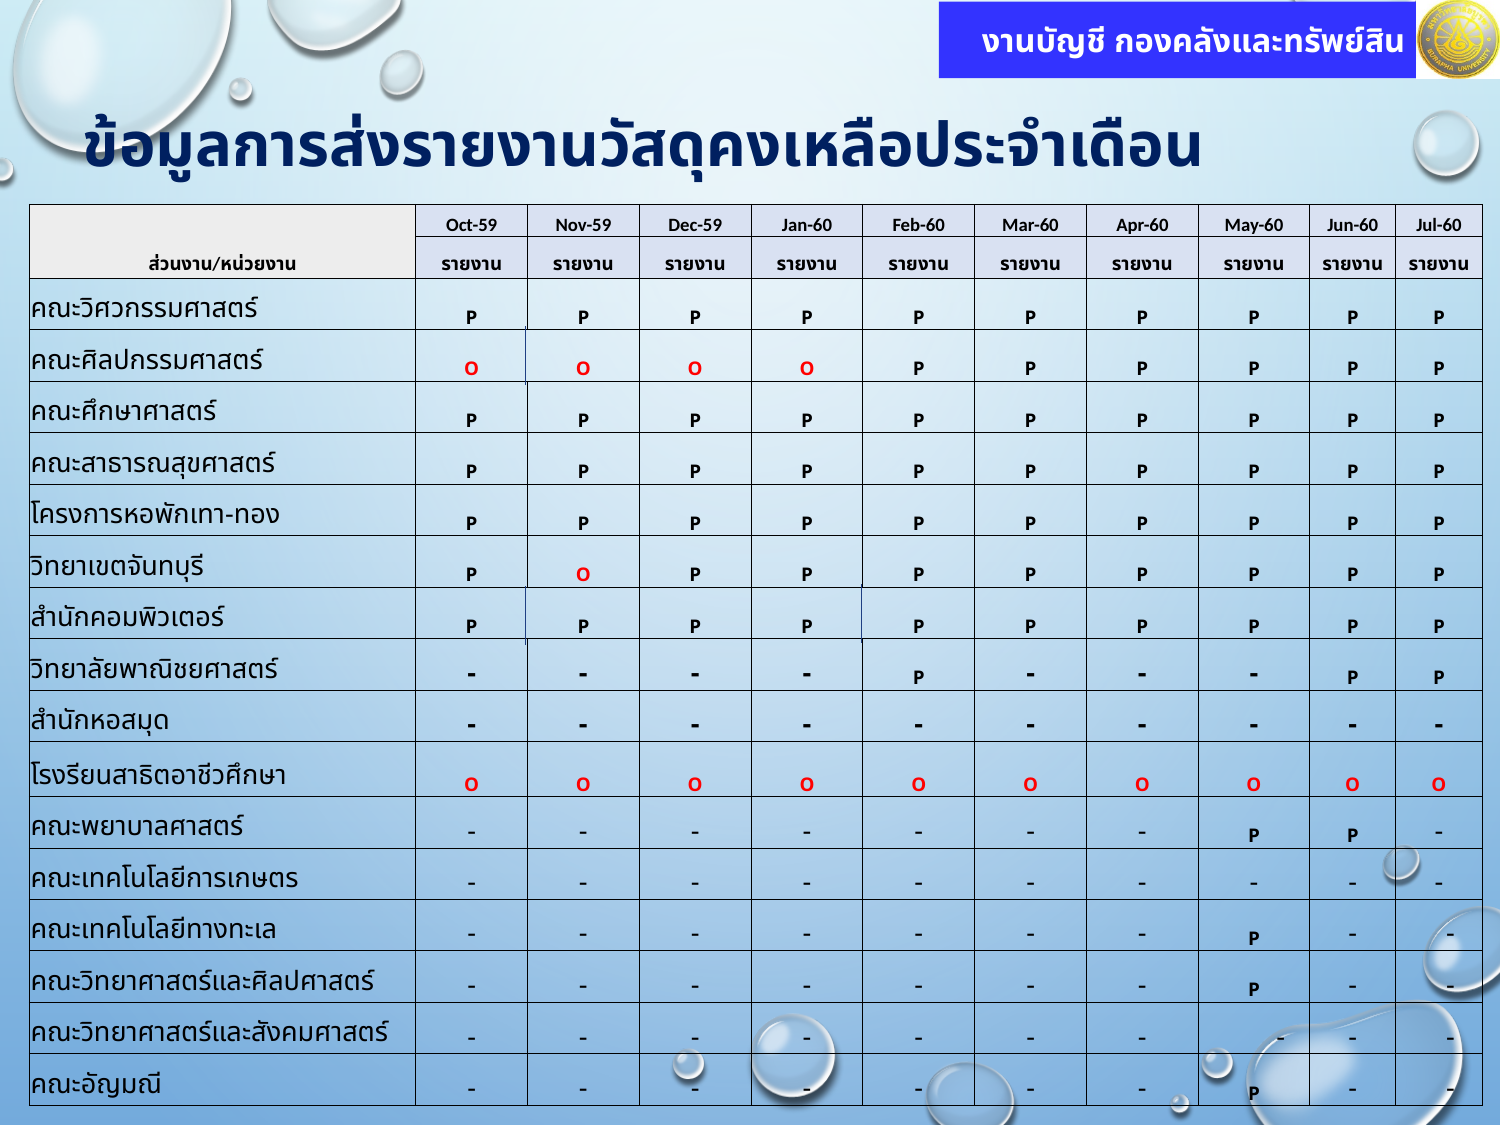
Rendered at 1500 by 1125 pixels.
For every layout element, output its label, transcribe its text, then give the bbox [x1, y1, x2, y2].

table_cell - [528, 1003, 639, 1053]
table_cell P [863, 485, 974, 535]
table_cell - [863, 849, 974, 899]
table_cell O [640, 330, 751, 381]
table_cell P [1310, 485, 1395, 535]
table_cell รายงาน [752, 237, 862, 278]
table_cell - [752, 849, 862, 899]
table_cell - [1310, 900, 1395, 950]
table_header Apr-60 [1087, 205, 1198, 236]
table_cell P [1396, 279, 1482, 329]
table_header Jan-60 [752, 205, 862, 236]
table_cell P [1310, 639, 1395, 690]
table_cell - [975, 797, 1086, 848]
table_cell รายงาน [1310, 237, 1395, 278]
table_cell P [1310, 330, 1395, 381]
table_cell P [416, 433, 527, 484]
table_cell P [1199, 536, 1309, 587]
table_cell P [1087, 588, 1198, 638]
table_cell - [1087, 900, 1198, 950]
table_cell - [863, 951, 974, 1002]
table_cell - [863, 900, 974, 950]
table_cell - [975, 639, 1086, 690]
table_cell P [975, 382, 1086, 432]
table_cell - [416, 1054, 527, 1105]
table_cell P [752, 536, 862, 587]
table_cell P [1087, 382, 1198, 432]
text_box งานบัญชี กองคลังและทรัพย์สิน [938, 1, 1412, 79]
table_cell - [975, 849, 1086, 899]
table_cell P [975, 588, 1086, 638]
table_cell - [416, 951, 527, 1002]
table_cell O [863, 742, 974, 796]
table_cell P [863, 588, 974, 638]
table_cell - [1310, 849, 1395, 899]
table_cell P [975, 485, 1086, 535]
table_cell P [1396, 382, 1482, 432]
table_cell P [1396, 485, 1482, 535]
picture [0, 0, 1500, 1125]
table_cell - [752, 900, 862, 950]
table_cell สำนักคอมพิวเตอร์ [30, 588, 415, 638]
table_header Nov-59 [528, 205, 639, 236]
table_cell - [752, 951, 862, 1002]
table_cell - [975, 951, 1086, 1002]
table_cell P [1199, 279, 1309, 329]
table_cell - [640, 1054, 751, 1105]
table_cell P [416, 588, 525, 638]
table_cell รายงาน [1199, 237, 1309, 278]
table_cell P [1087, 330, 1198, 381]
table_cell - [640, 849, 751, 899]
table_cell P [1199, 797, 1309, 848]
table_cell P [528, 433, 639, 484]
table_cell - [1087, 1003, 1198, 1053]
table_cell - [863, 1054, 974, 1105]
table_cell คณะเทคโนโลยีการเกษตร [30, 849, 415, 899]
table_cell P [528, 485, 639, 535]
table_cell P [640, 279, 751, 329]
table_cell - [1396, 797, 1482, 848]
table_cell P [1087, 536, 1198, 587]
table_cell P [863, 279, 974, 329]
table_cell - [1199, 691, 1309, 741]
table_cell P [1087, 485, 1198, 535]
table_cell - [1087, 849, 1198, 899]
table_cell P [527, 588, 639, 638]
table_header ส่วนงาน/หน่วยงาน [30, 205, 415, 278]
table_cell P [416, 485, 527, 535]
table_cell P [863, 330, 974, 381]
table_cell O [1087, 742, 1198, 796]
table_cell - [640, 797, 751, 848]
table_cell P [975, 433, 1086, 484]
table_cell O [1310, 742, 1395, 796]
table_cell P [1310, 536, 1395, 587]
table_cell P [1310, 279, 1395, 329]
table_cell - [975, 1054, 1086, 1105]
title ข้อมูลการส่งรายงานวัสดุคงเหลือประจำเดือน [67, 88, 1417, 204]
table_cell - [640, 1003, 751, 1053]
table_cell - [416, 900, 527, 950]
table_cell P [640, 536, 751, 587]
table_cell คณะศิลปกรรมศาสตร์ [30, 330, 415, 381]
table_cell รายงาน [528, 237, 639, 278]
table_cell - [1087, 1054, 1198, 1105]
table_cell P [1199, 951, 1309, 1002]
table_cell - [1396, 1054, 1482, 1105]
table_cell - [1087, 951, 1198, 1002]
table_cell - [863, 691, 974, 741]
table_cell - [1199, 849, 1309, 899]
table_cell P [1087, 279, 1198, 329]
table_cell O [1396, 742, 1482, 796]
table_cell P [752, 382, 862, 432]
table_cell - [528, 849, 639, 899]
table_cell P [752, 433, 862, 484]
table_cell P [1199, 1054, 1309, 1105]
table_cell รายงาน [975, 237, 1086, 278]
table_cell รายงาน [863, 237, 974, 278]
table_cell P [640, 485, 751, 535]
table_cell - [975, 1003, 1086, 1053]
table_cell รายงาน [1396, 237, 1482, 278]
table_cell - [863, 797, 974, 848]
table_cell - [640, 639, 751, 690]
table_cell P [1199, 330, 1309, 381]
table_header May-60 [1199, 205, 1309, 236]
table_cell - [416, 797, 527, 848]
table_cell - [416, 639, 527, 690]
table_cell - [416, 691, 527, 741]
table_cell P [1310, 797, 1395, 848]
table_cell - [528, 639, 639, 690]
table_cell รายงาน [416, 237, 527, 278]
table_cell P [1396, 588, 1482, 638]
table_cell - [752, 797, 862, 848]
table_cell โรงรียนสาธิตอาชีวศึกษา [30, 742, 415, 796]
table_cell P [1396, 433, 1482, 484]
table_cell - [528, 797, 639, 848]
table_cell คณะวิทยาศาสตร์และศิลปศาสตร์ [30, 951, 415, 1002]
table_cell O [528, 536, 639, 587]
table_cell P [863, 433, 974, 484]
table_cell P [975, 279, 1086, 329]
table_cell - [1396, 900, 1482, 950]
table_header Oct-59 [416, 205, 527, 236]
table_cell P [1199, 588, 1309, 638]
table_cell - [1199, 639, 1309, 690]
table_cell - [528, 1054, 639, 1105]
table_cell P [863, 382, 974, 432]
table_cell P [1199, 382, 1309, 432]
table_cell - [1310, 951, 1395, 1002]
table_cell คณะศึกษาศาสตร์ [30, 382, 415, 432]
table_cell - [1199, 1003, 1309, 1053]
table_cell รายงาน [1087, 237, 1198, 278]
table_cell P [1396, 536, 1482, 587]
table_cell - [1310, 1003, 1395, 1053]
table_cell P [752, 485, 862, 535]
table_cell - [416, 849, 527, 899]
table_header Jun-60 [1310, 205, 1395, 236]
table_cell - [1396, 849, 1482, 899]
table_cell - [752, 639, 862, 690]
table_cell P [1310, 433, 1395, 484]
table_cell คณะสาธารณสุขศาสตร์ [30, 433, 415, 484]
table_cell O [1199, 742, 1309, 796]
table_cell O [416, 742, 527, 796]
table_cell P [416, 536, 527, 587]
table_cell คณะวิทยาศาสตร์และสังคมศาสตร์ [30, 1003, 415, 1053]
table_cell - [1310, 691, 1395, 741]
table_header Jul-60 [1396, 205, 1482, 236]
table_cell วิทยาเขตจันทบุรี [30, 536, 415, 587]
table_cell คณะพยาบาลศาสตร์ [30, 797, 415, 848]
table_cell O [752, 742, 862, 796]
table_cell O [416, 330, 525, 381]
table_cell - [416, 1003, 527, 1053]
table_cell P [975, 330, 1086, 381]
table_cell - [1396, 691, 1482, 741]
table_cell P [1199, 900, 1309, 950]
table_cell O [975, 742, 1086, 796]
table_cell O [640, 742, 751, 796]
table_cell P [863, 639, 974, 690]
table_cell วิทยาลัยพาณิชยศาสตร์ [30, 639, 415, 690]
table_cell P [528, 279, 639, 329]
table_cell โครงการหอพักเทา-ทอง [30, 485, 415, 535]
table_cell P [1199, 433, 1309, 484]
table_cell - [640, 691, 751, 741]
table_cell - [752, 1003, 862, 1053]
table_cell P [1310, 382, 1395, 432]
table_cell P [416, 382, 527, 432]
table_cell O [527, 330, 639, 381]
table_cell P [1087, 433, 1198, 484]
table_cell P [528, 382, 639, 432]
table_cell - [1087, 639, 1198, 690]
table_cell - [752, 1054, 862, 1105]
table_cell สำนักหอสมุด [30, 691, 415, 741]
table_cell P [863, 536, 974, 587]
table_cell P [1396, 639, 1482, 690]
table_cell P [1199, 485, 1309, 535]
table_cell คณะวิศวกรรมศาสตร์ [30, 279, 415, 329]
table_cell P [752, 588, 861, 638]
table_cell - [863, 1003, 974, 1053]
table_cell P [640, 588, 751, 638]
table_cell P [752, 279, 862, 329]
table_cell - [528, 951, 639, 1002]
table_cell คณะอัญมณี [30, 1054, 415, 1105]
table_cell P [640, 382, 751, 432]
table_cell O [752, 330, 862, 381]
table_cell O [528, 742, 639, 796]
table_cell P [1310, 588, 1395, 638]
table_cell คณะเทคโนโลยีทางทะเล [30, 900, 415, 950]
table_cell - [528, 691, 639, 741]
table_header Mar-60 [975, 205, 1086, 236]
table_cell - [975, 691, 1086, 741]
table_cell - [975, 900, 1086, 950]
table_cell รายงาน [640, 237, 751, 278]
table_cell P [1396, 330, 1482, 381]
table_header Dec-59 [640, 205, 751, 236]
table_header Feb-60 [863, 205, 974, 236]
table_cell - [640, 900, 751, 950]
table_cell P [416, 279, 527, 329]
table_cell P [640, 433, 751, 484]
table_cell - [640, 951, 751, 1002]
table_cell - [1087, 797, 1198, 848]
table_cell - [528, 900, 639, 950]
table_cell - [752, 691, 862, 741]
table_cell - [1310, 1054, 1395, 1105]
table_cell - [1396, 951, 1482, 1002]
table_cell - [1396, 1003, 1482, 1053]
table_cell P [975, 536, 1086, 587]
table_cell - [1087, 691, 1198, 741]
